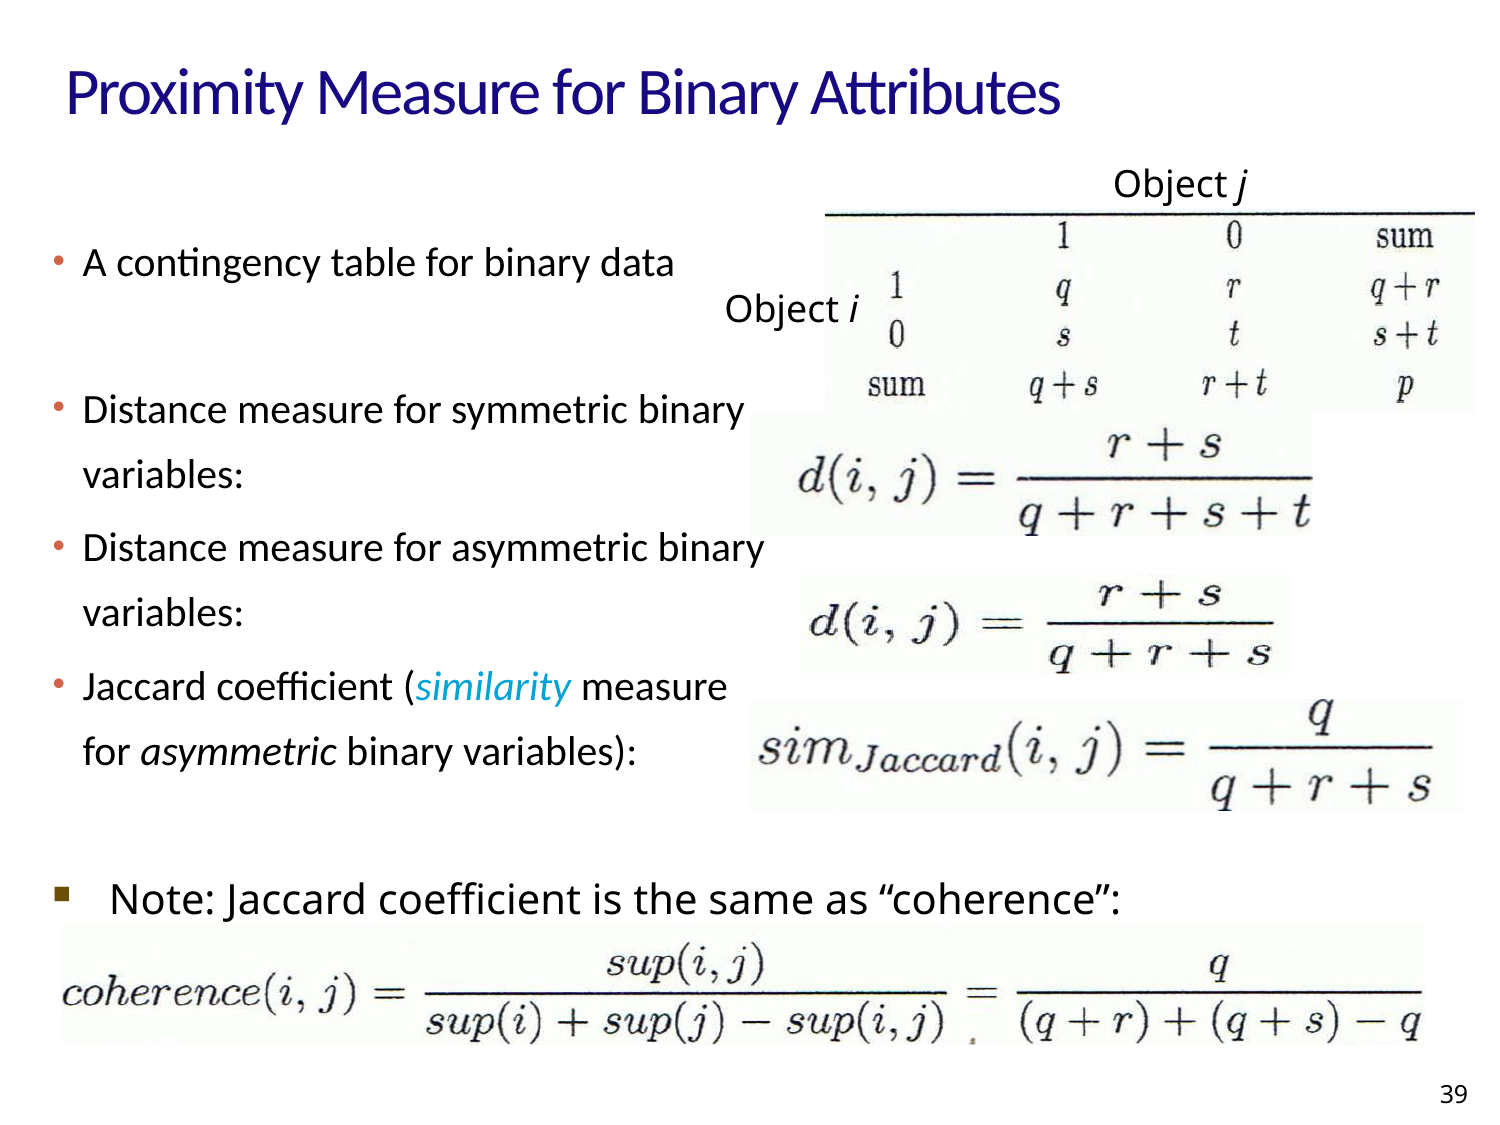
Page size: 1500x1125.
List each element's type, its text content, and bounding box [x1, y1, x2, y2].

text_box Note: Jaccard coefficient is the same as “coherence”: [37, 849, 1438, 950]
picture [749, 209, 1476, 536]
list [62, 924, 1426, 1046]
list A contingency table for binary data Distance measure for symmetric binary variables: Distance measure for asymmetric binary variables: Jaccard coefficient (similarity measure for asymmetric binary variables): [37, 212, 800, 838]
slide_number 39 [1425, 1071, 1500, 1125]
text_box Object j [1098, 152, 1262, 206]
picture [749, 699, 1463, 812]
picture [799, 574, 1288, 674]
text_box Object i [709, 277, 821, 337]
title Proximity Measure for Binary Attributes [50, 37, 1463, 138]
